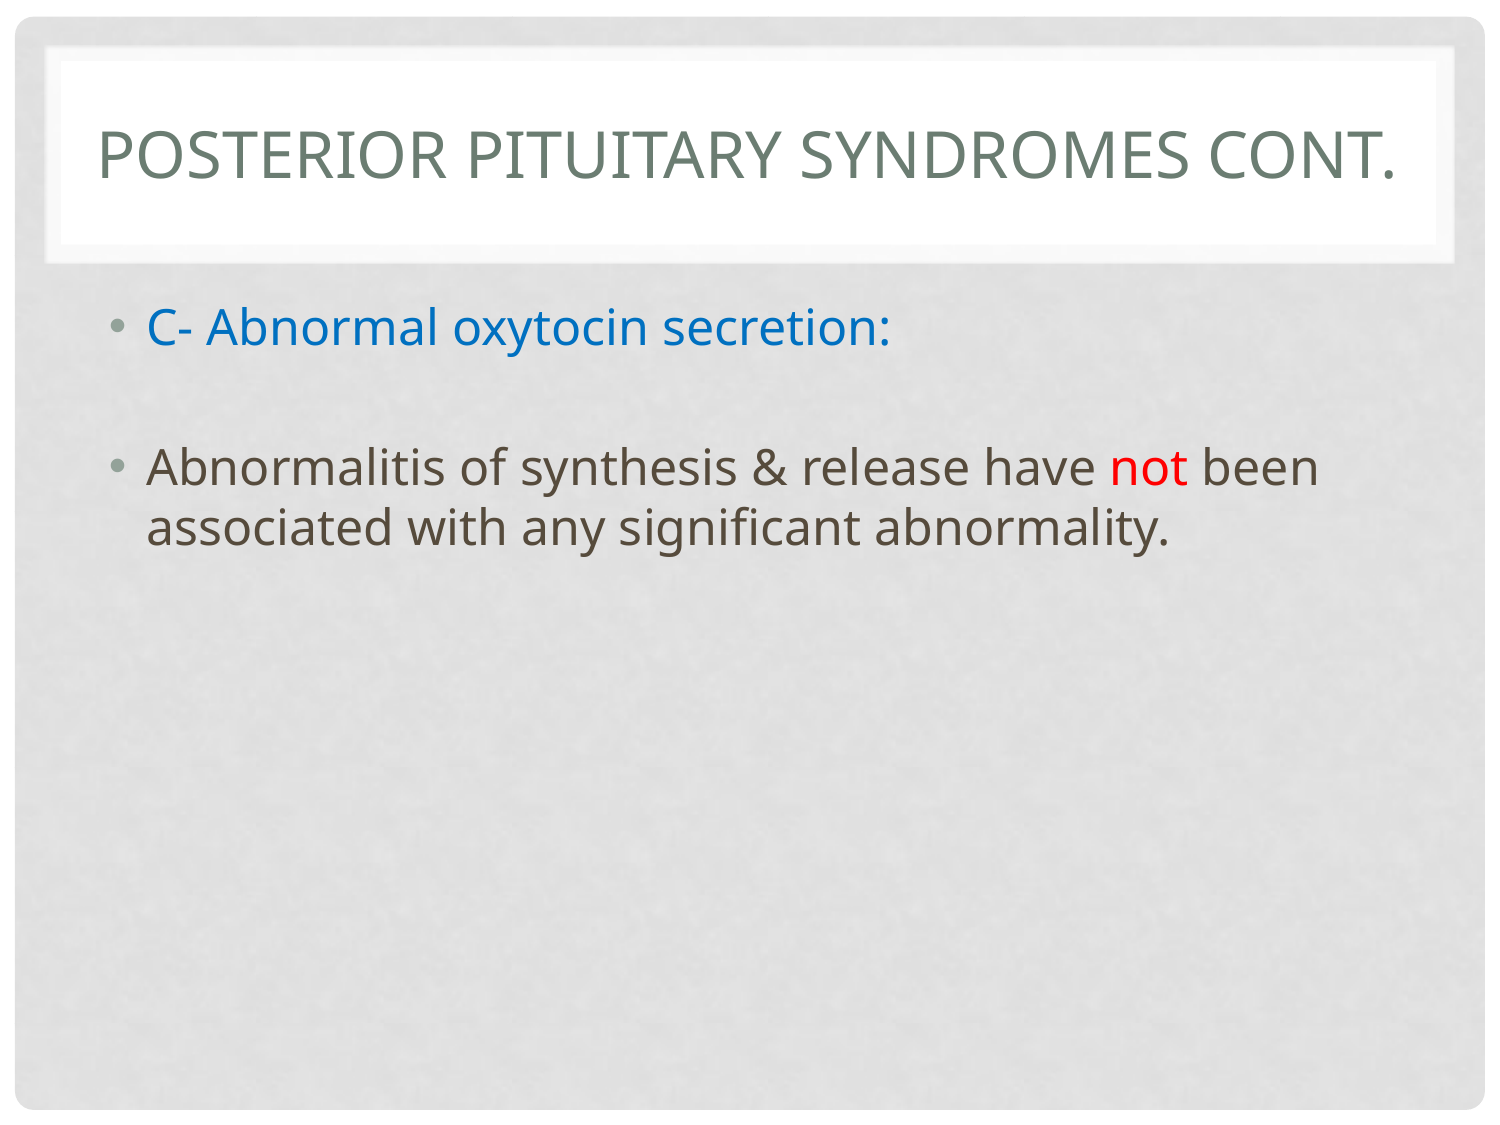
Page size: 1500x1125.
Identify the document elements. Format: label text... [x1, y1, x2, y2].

list C- Abnormal oxytocin secretion: Abnormalitis of synthesis & release have not been associated with any significant abnormality. [75, 287, 1425, 1005]
title Posterior pituitary syndromes cont. [69, 66, 1425, 238]
